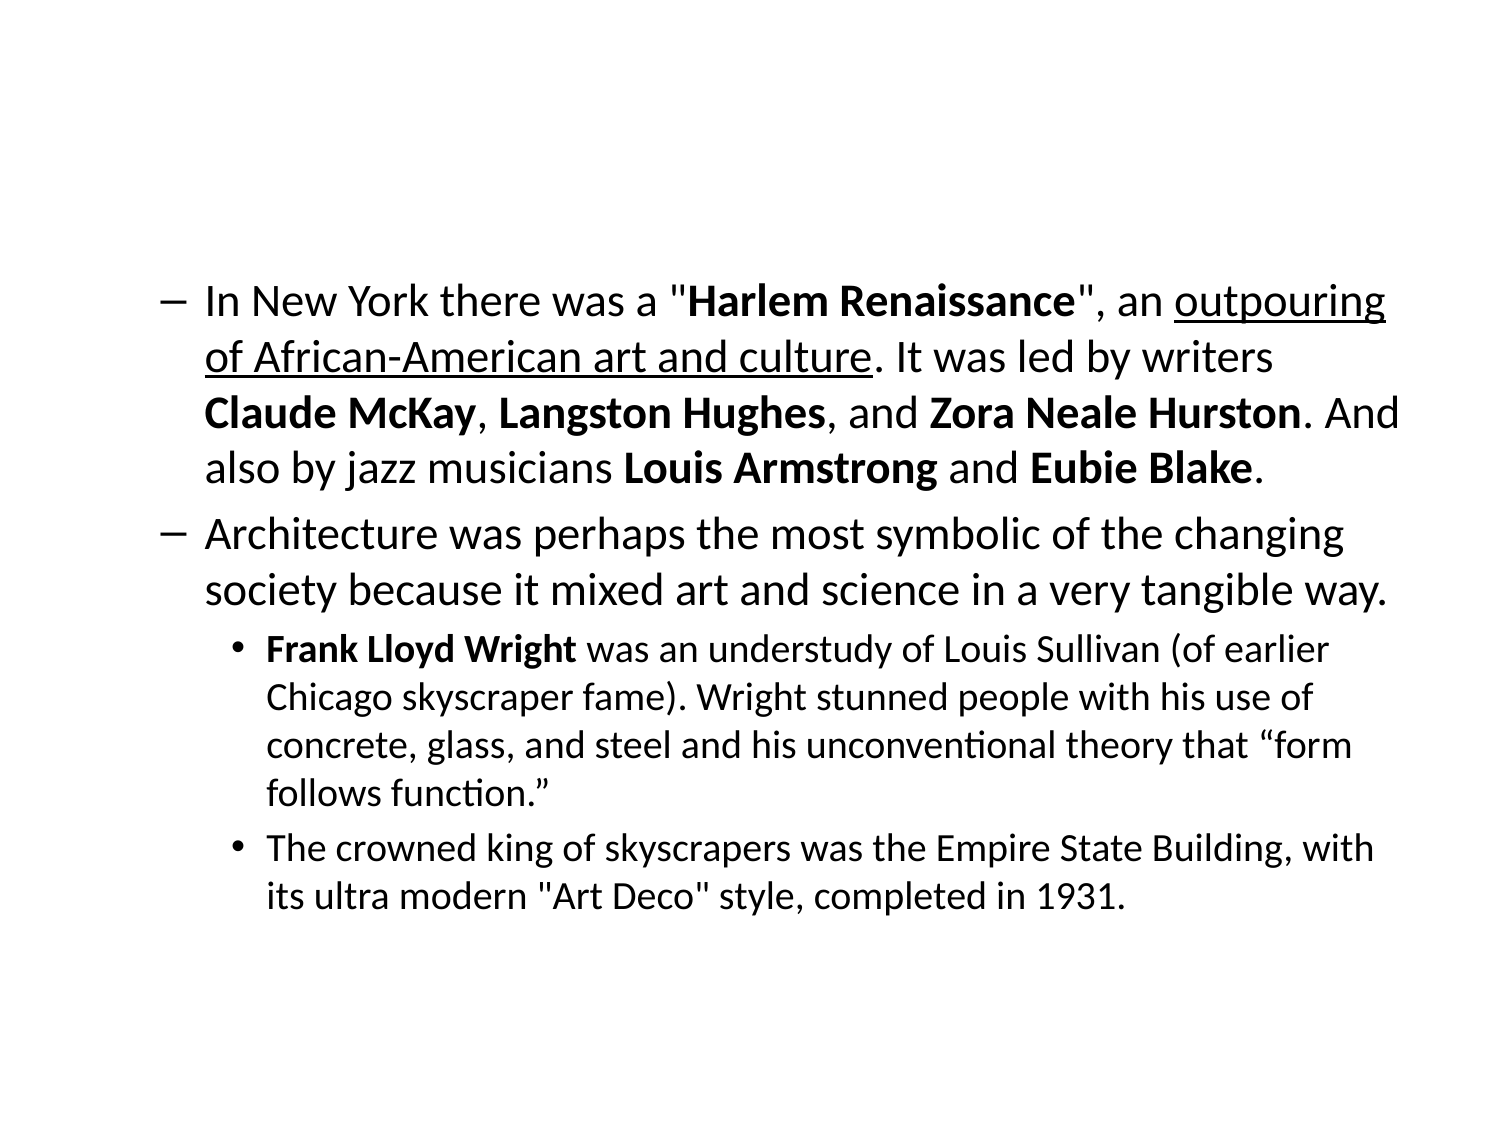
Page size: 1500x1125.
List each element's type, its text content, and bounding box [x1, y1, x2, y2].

list In New York there was a "Harlem Renaissance", an outpouring of African-American art and culture. It was led by writers Claude McKay, Langston Hughes, and Zora Neale Hurston. And also by jazz musicians Louis Armstrong and Eubie Blake. Architecture was perhaps the most symbolic of the changing society because it mixed art and science in a very tangible way. Frank Lloyd Wright was an understudy of Louis Sullivan (of earlier Chicago skyscraper fame). Wright stunned people with his use of concrete, glass, and steel and his unconventional theory that “form follows function.” The crowned king of skyscrapers was the Empire State Building, with its ultra modern "Art Deco" style, completed in 1931. [75, 262, 1425, 1005]
